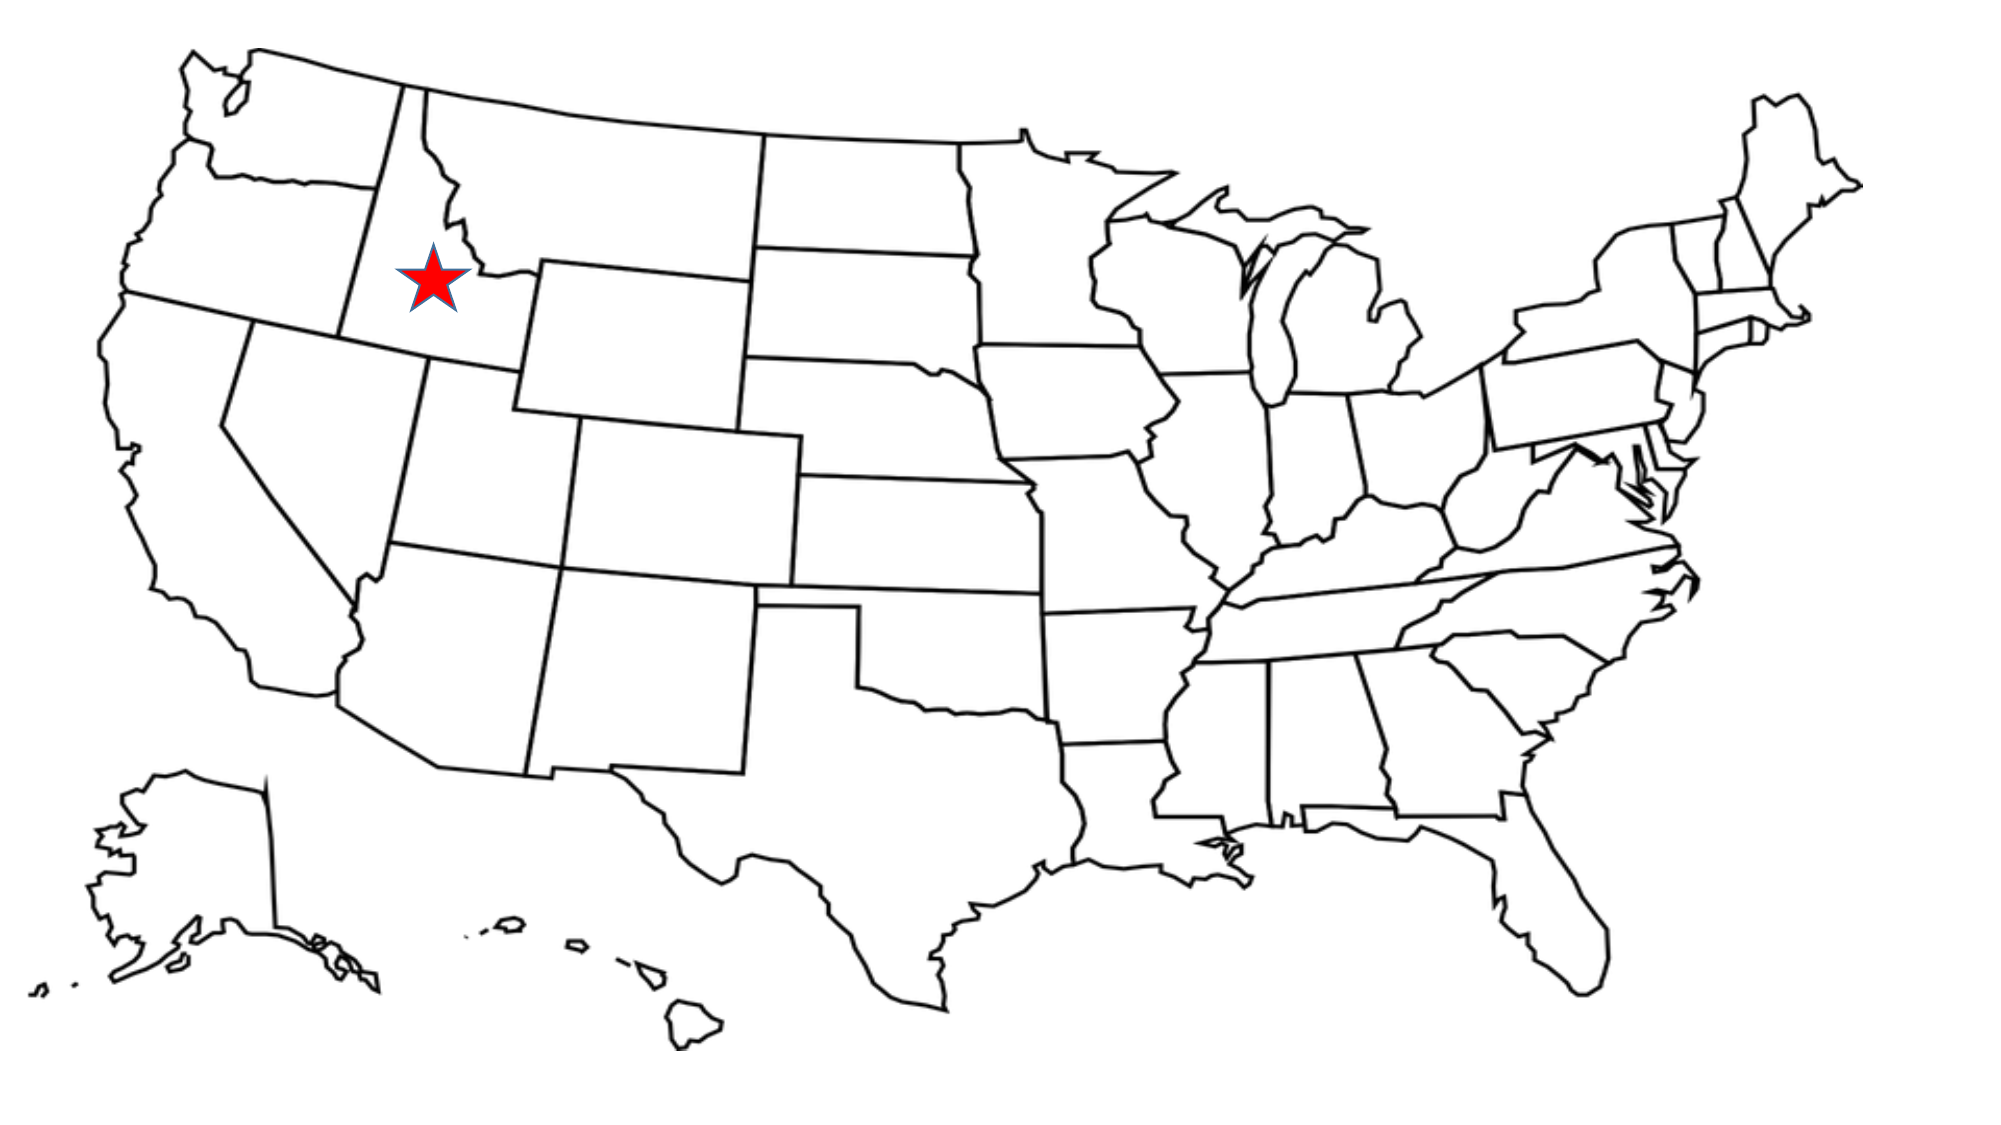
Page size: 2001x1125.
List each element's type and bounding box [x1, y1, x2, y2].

list [0, 48, 1863, 1051]
